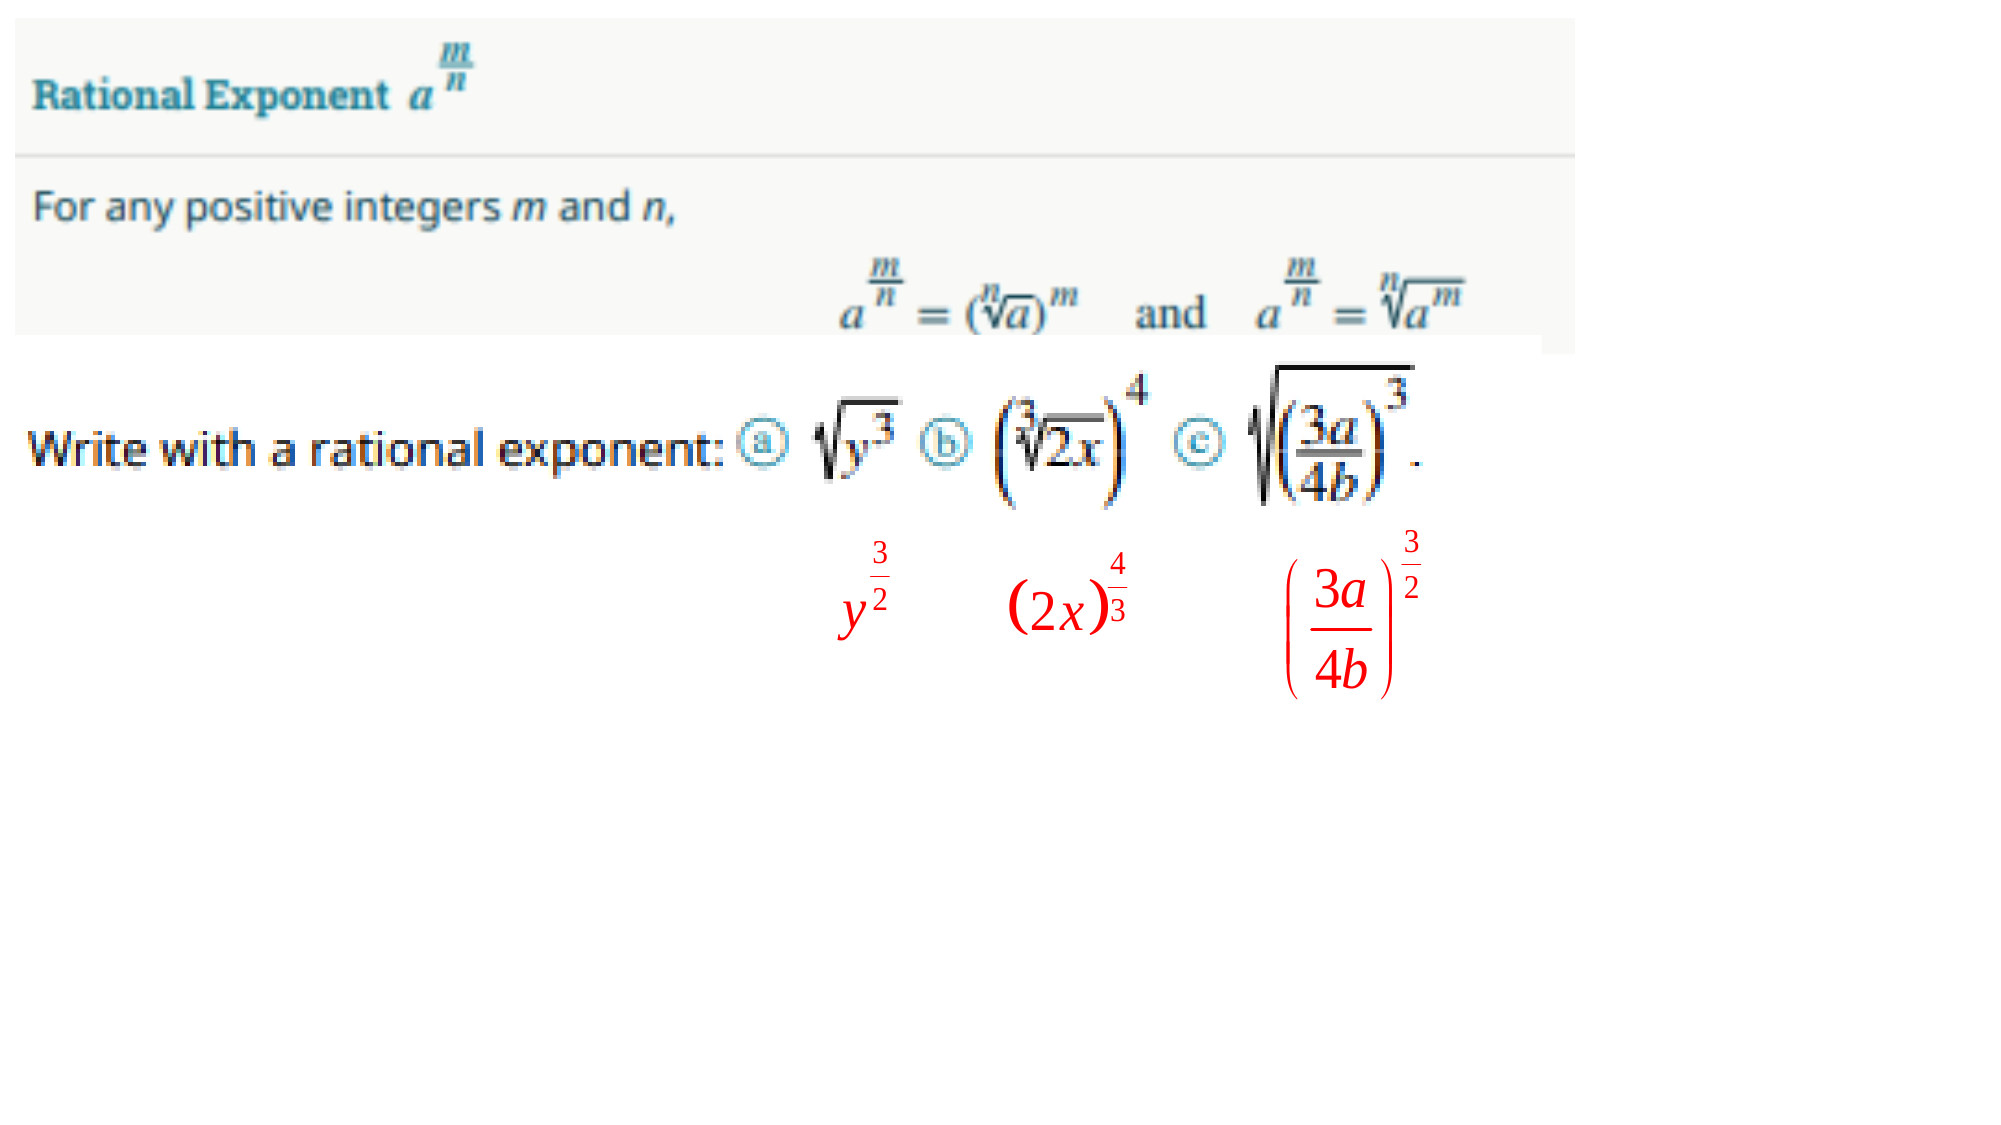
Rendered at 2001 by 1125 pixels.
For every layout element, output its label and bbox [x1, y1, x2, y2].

text_box [1275, 513, 1431, 712]
text_box [829, 527, 902, 653]
picture [15, 18, 1575, 550]
text_box [1000, 538, 1137, 664]
